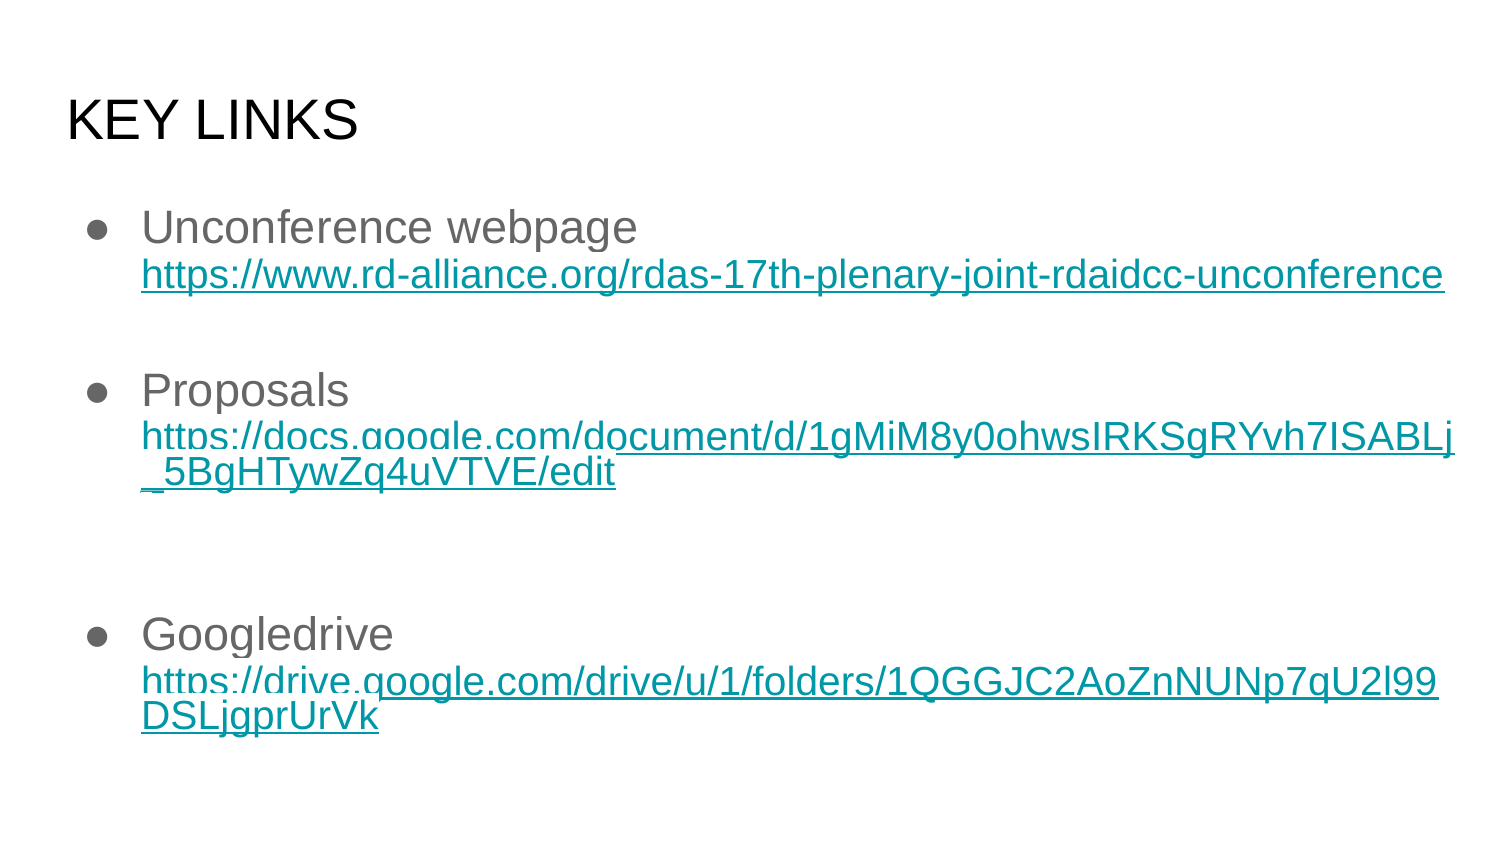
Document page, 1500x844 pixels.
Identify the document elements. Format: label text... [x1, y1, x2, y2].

title KEY LINKS [51, 72, 1449, 167]
list Unconference webpage https://www.rd-alliance.org/rdas-17th-plenary-joint-rdaidcc-unconference Proposals https://docs.google.com/document/d/1gMiM8y0ohwsIRKSgRYvh7ISABLj_5BgHTywZq4uVTVE/edit Googledrive https://drive.google.com/drive/u/1/folders/1QGGJC2AoZnNUNp7qU2l99DSLjgprUrVk [51, 189, 1474, 750]
